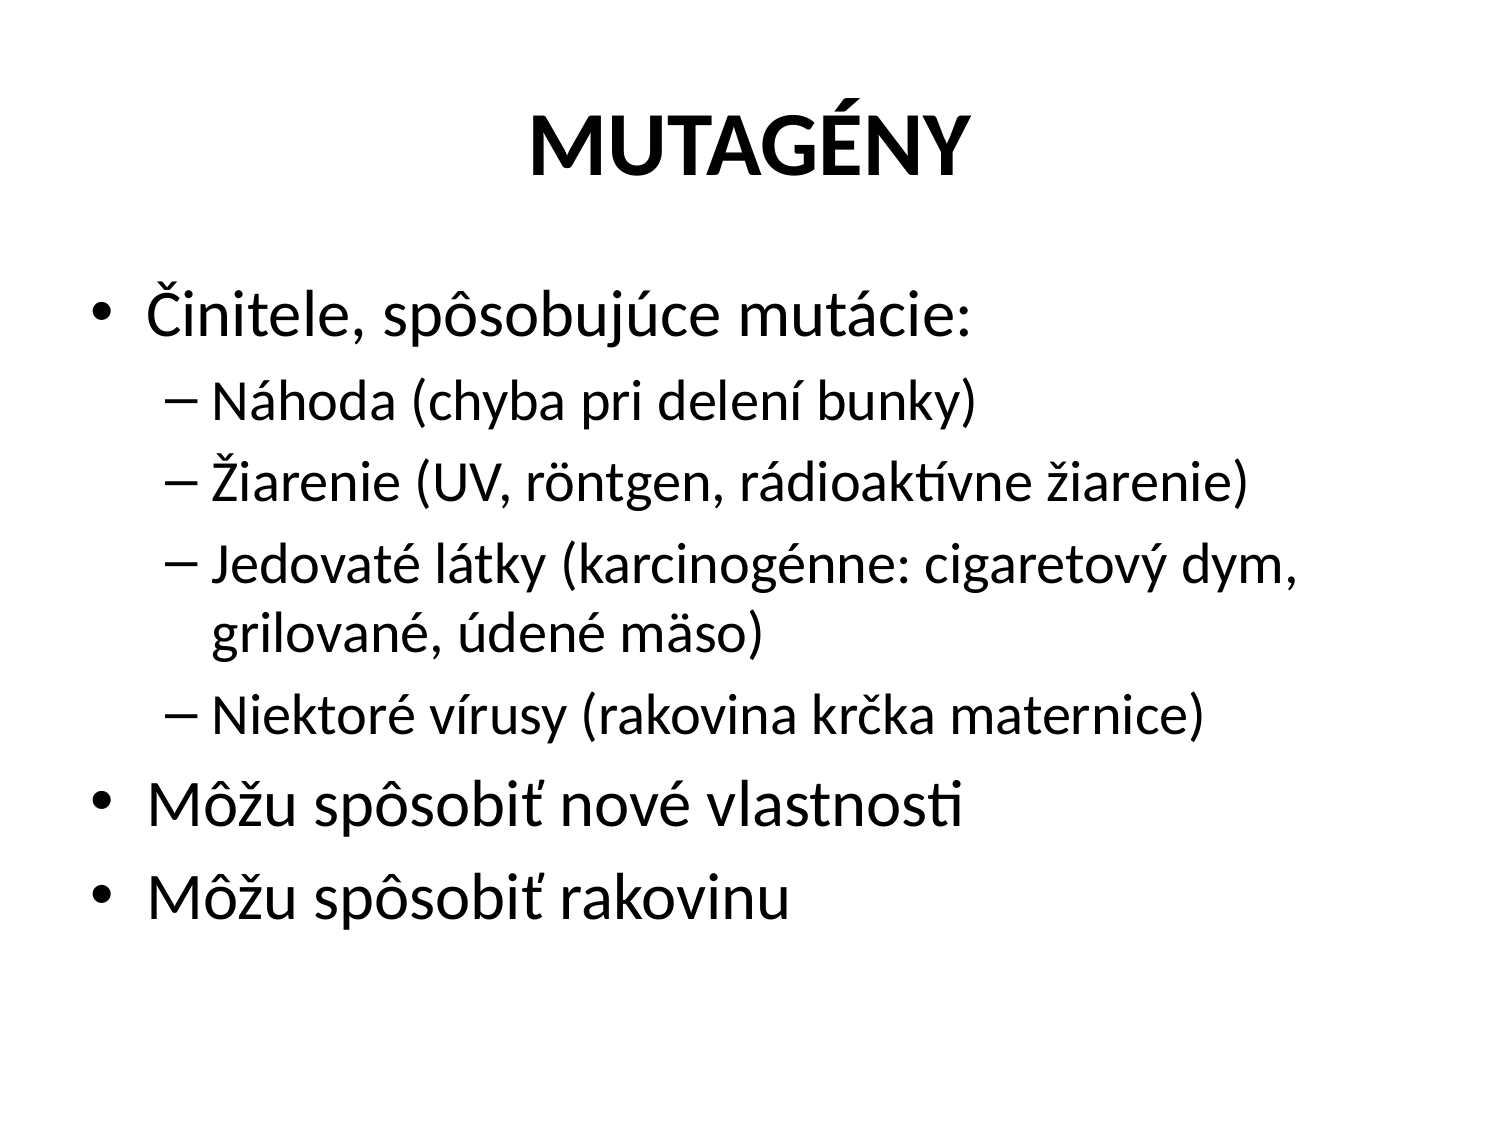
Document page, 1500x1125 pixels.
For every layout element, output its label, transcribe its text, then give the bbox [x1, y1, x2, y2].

title MUTAGÉNY [75, 45, 1425, 233]
list Činitele, spôsobujúce mutácie: Náhoda (chyba pri delení bunky) Žiarenie (UV, röntgen, rádioaktívne žiarenie) Jedovaté látky (karcinogénne: cigaretový dym, grilované, údené mäso) Niektoré vírusy (rakovina krčka maternice) Môžu spôsobiť nové vlastnosti Môžu spôsobiť rakovinu [75, 262, 1425, 1005]
